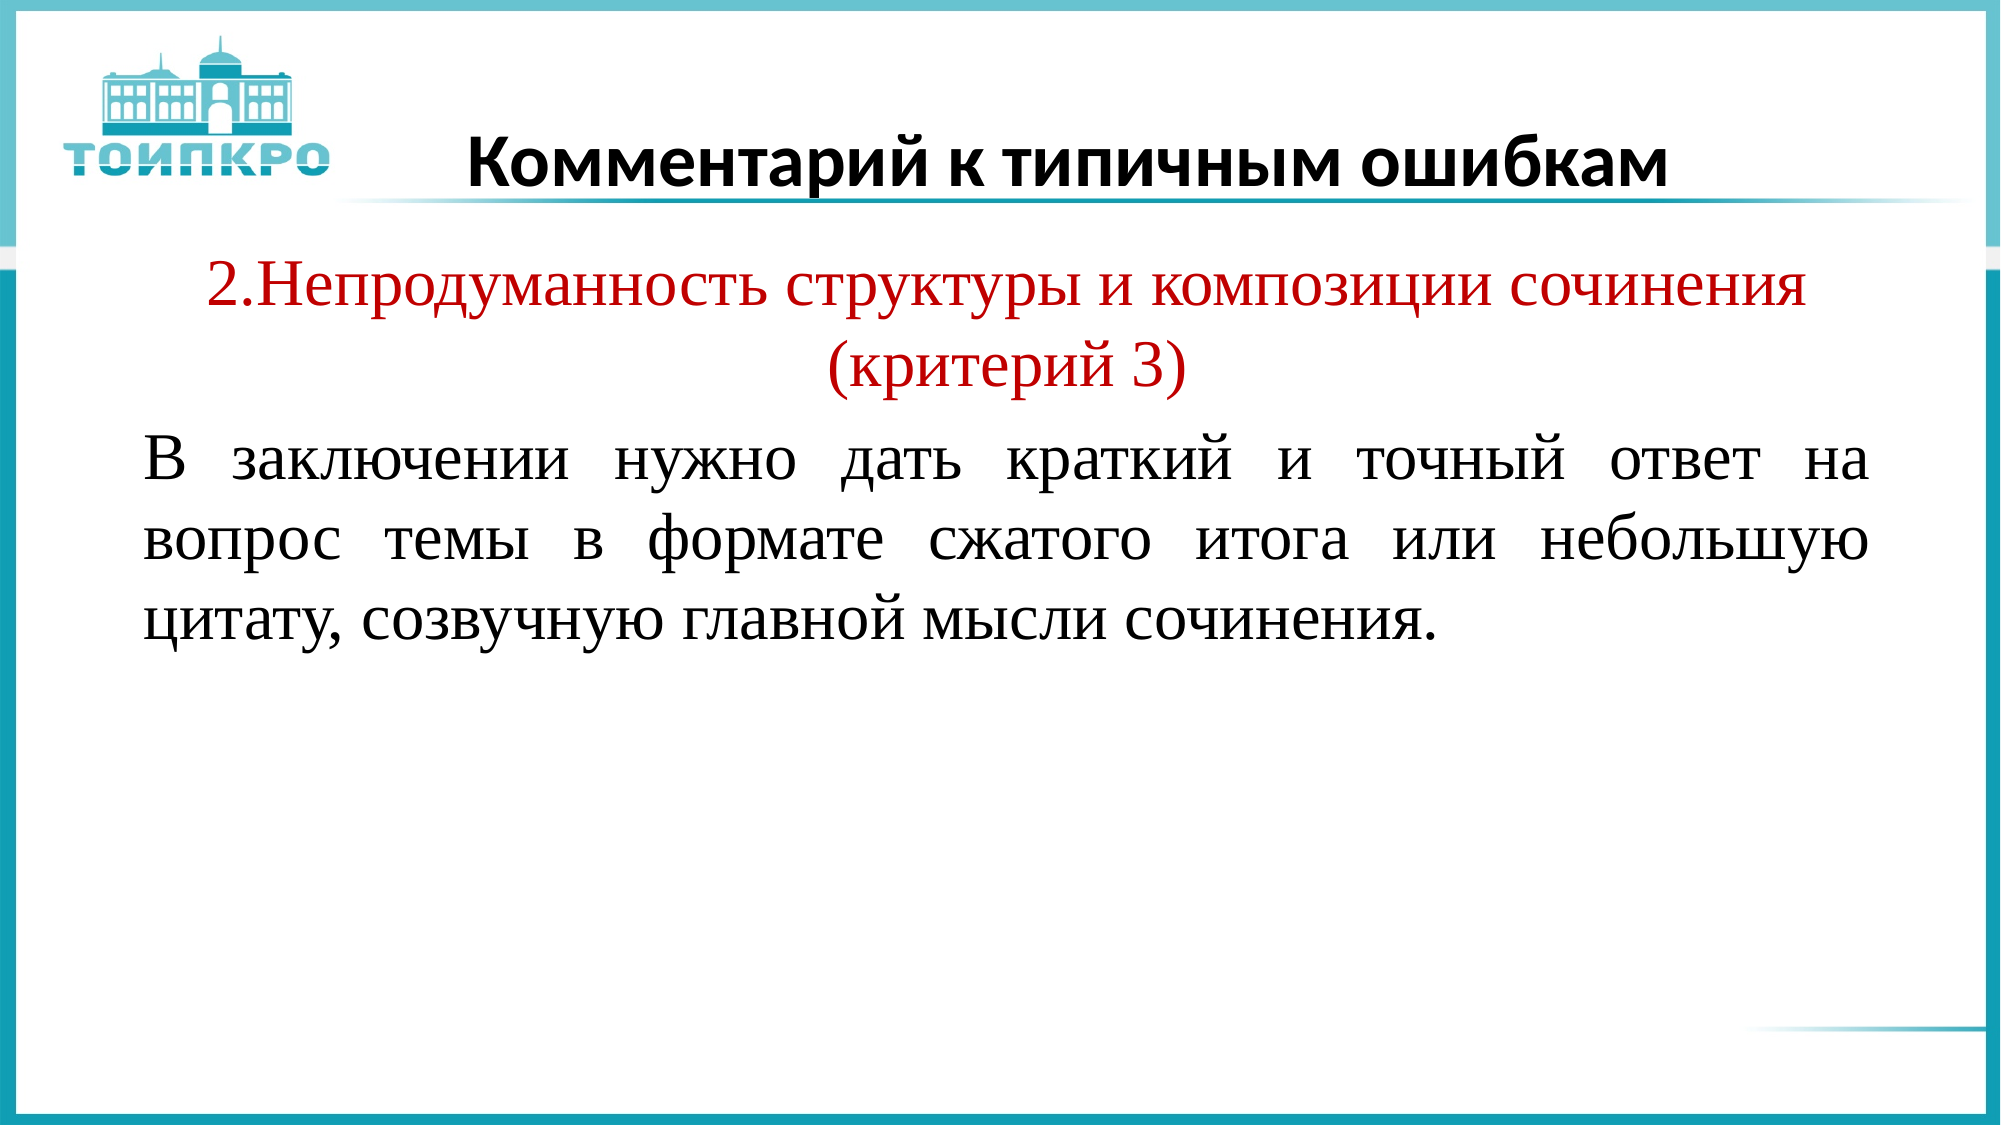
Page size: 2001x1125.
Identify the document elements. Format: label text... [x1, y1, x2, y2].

title Комментарий к типичным ошибкам [251, 102, 1888, 210]
picture [0, 0, 2001, 1125]
list 2.Непродуманность структуры и композиции сочинения (критерий 3) В заключении нужно дать краткий и точный ответ на вопрос темы в формате сжатого итога или небольшую цитату, созвучную главной мысли сочинения. [128, 231, 1888, 970]
